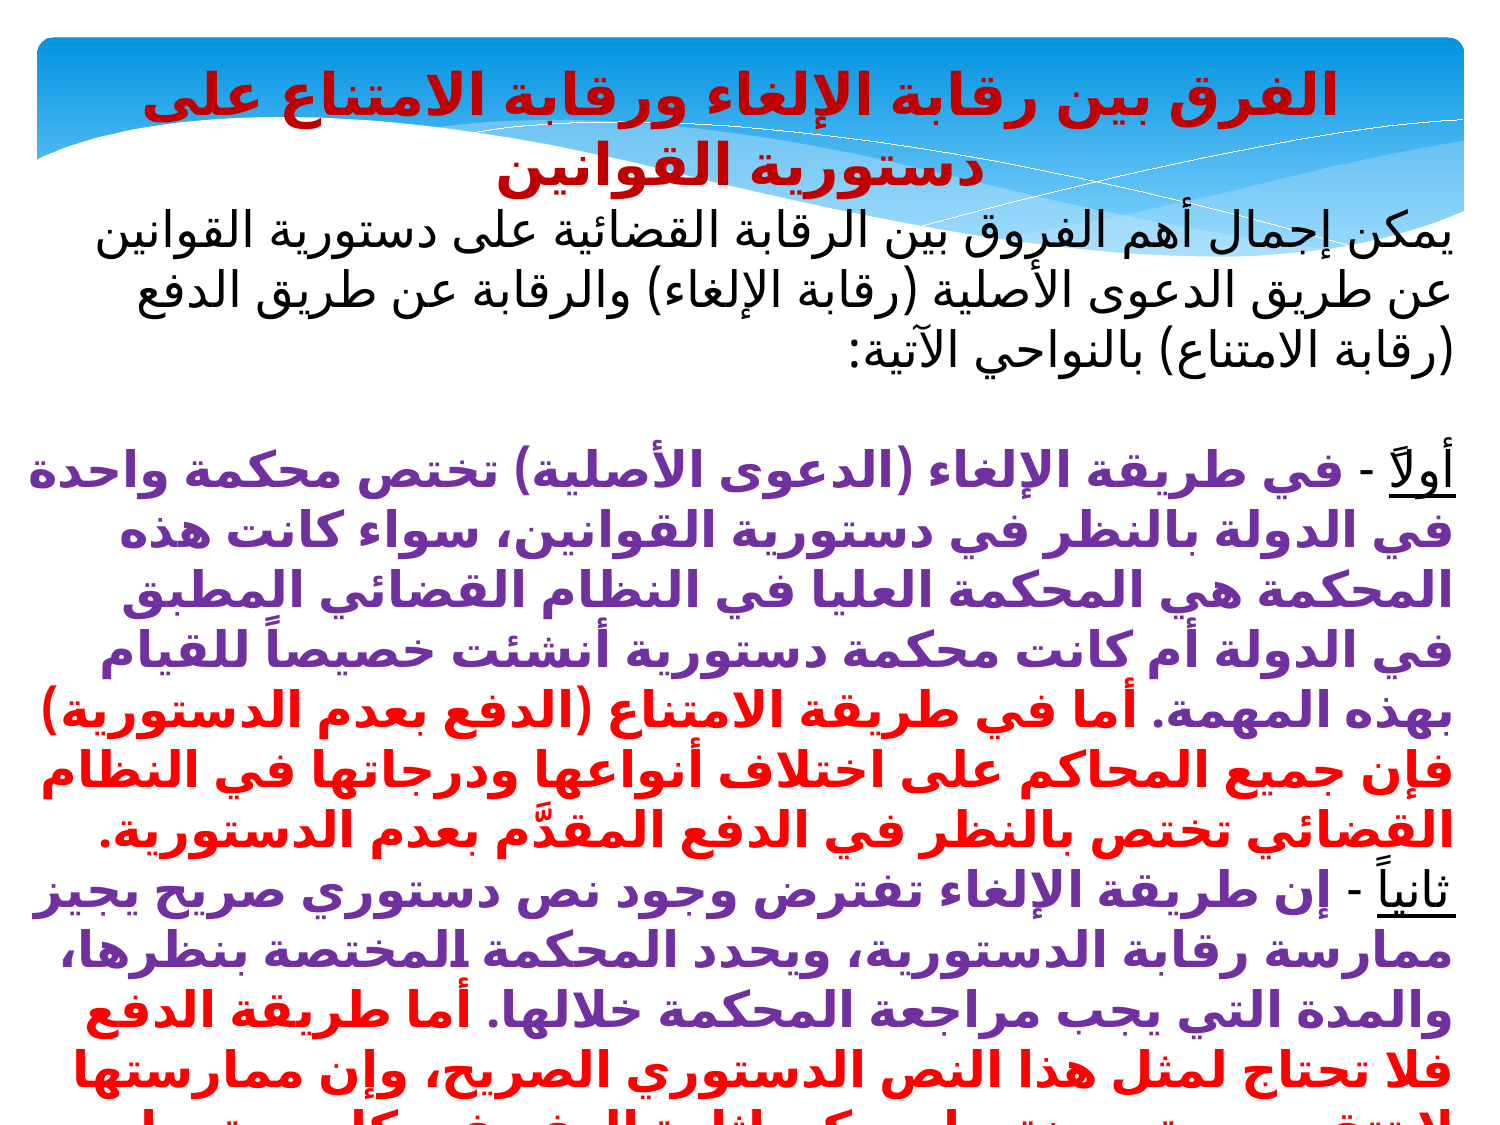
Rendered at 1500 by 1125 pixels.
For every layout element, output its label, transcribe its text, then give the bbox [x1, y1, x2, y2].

text_box الفرق بين رقابة الإلغاء ورقابة الامتناع على دستورية القوانين يمكن إجمال أهم الفروق بين الرقابة القضائية على دستورية القوانين عن طريق الدعوى الأصلية (رقابة الإلغاء) والرقابة عن طريق الدفع (رقابة الامتناع) بالنواحي الآتية: أولاً - في طريقة الإلغاء (الدعوى الأصلية) تختص محكمة واحدة في الدولة بالنظر في دستورية القوانين، سواء كانت هذه المحكمة هي المحكمة العليا في النظام القضائي المطبق في الدولة أم كانت محكمة دستورية أنشئت خصيصاً للقيام بهذه المهمة. أما في طريقة الامتناع (الدفع بعدم الدستورية) فإن جميع المحاكم على اختلاف أنواعها ودرجاتها في النظام القضائي تختص بالنظر في الدفع المقدَّم بعدم الدستورية. ثانياً - إن طريقة الإلغاء تفترض وجود نص دستوري صريح يجيز ممارسة رقابة الدستورية، ويحدد المحكمة المختصة بنظرها، والمدة التي يجب مراجعة المحكمة خلالها. أما طريقة الدفع فلا تحتاج لمثل هذا النص الدستوري الصريح، وإن ممارستها لا تتقيد بمدة معينة، بل يمكن إثارة الدفع في كل مرة يراد تطبيق ذلك القانون في دعوى من الدعاوى القضائية. وينتج عن ذلك أن طريقة الإلغاء التي ينص عليها الدستور تزول بإلغاء أو تعديل ذلك الدستور، في حين تبقى طريقة الدفع حتى بعد زوال الدستور، لأنها لم تقرر بموجب هذا الدستور، وذلك طبعاً ما لم ينص الدستور الجديد صراحة على منع هذه الرقابة. [12, 49, 1471, 1125]
